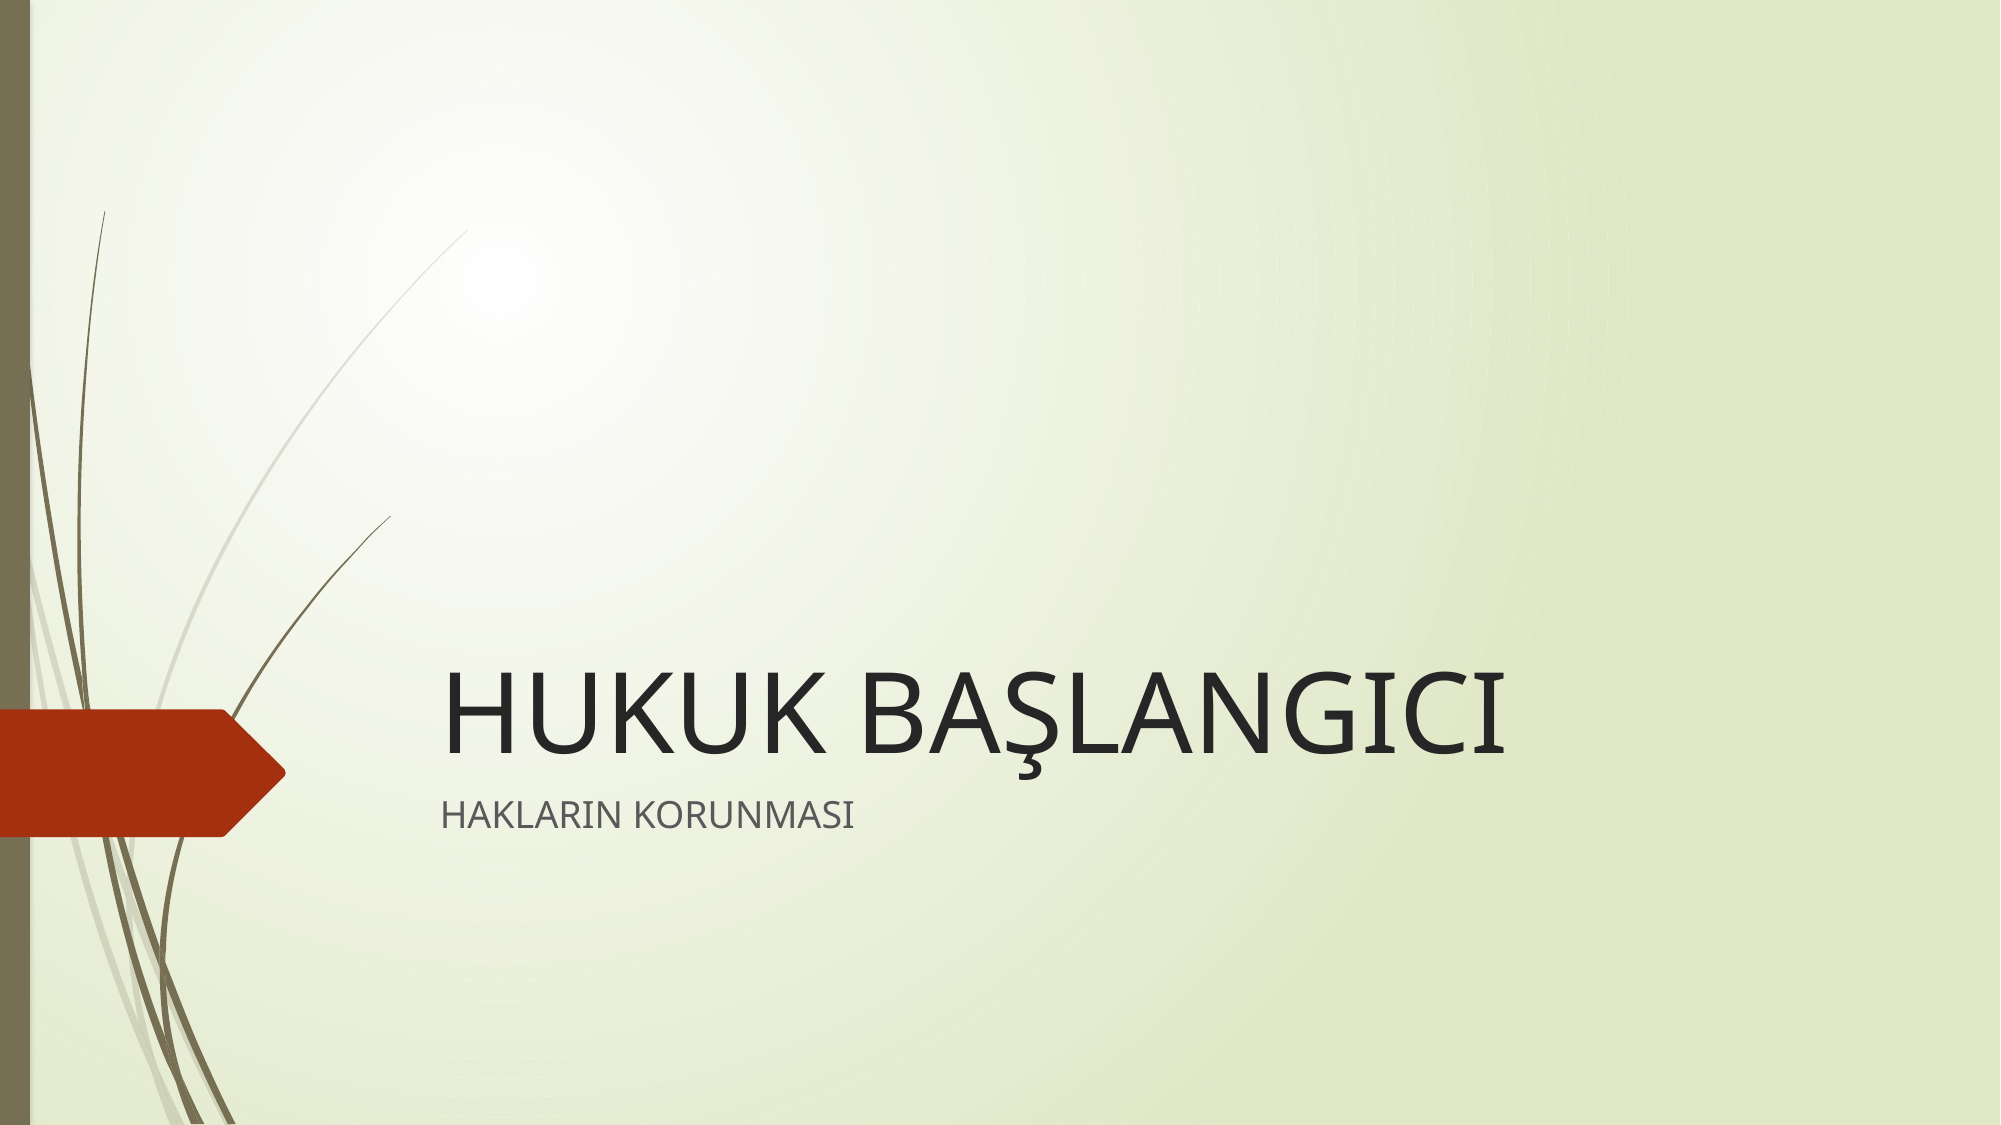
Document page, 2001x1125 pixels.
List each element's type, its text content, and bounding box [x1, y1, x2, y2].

subtitle HAKLARIN KORUNMASI [424, 783, 1888, 969]
title HUKUK BAŞLANGICI [424, 412, 1888, 783]
